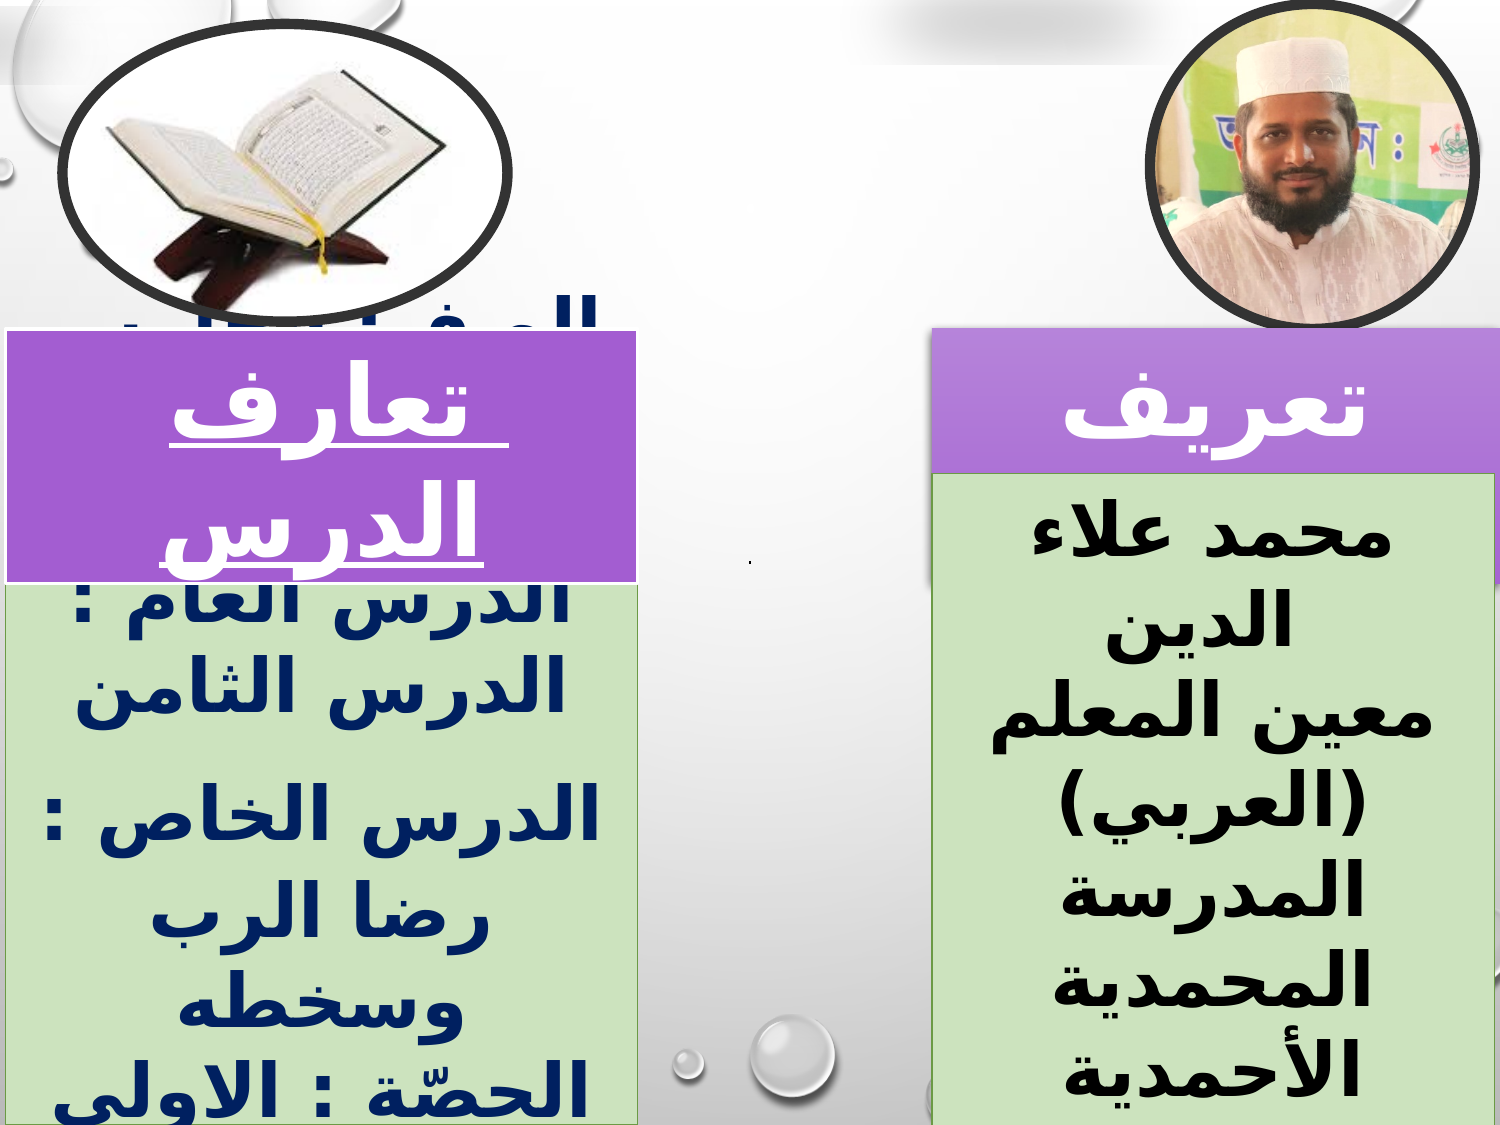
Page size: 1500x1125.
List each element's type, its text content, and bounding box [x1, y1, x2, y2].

text_box الصف: الخامس المادّة : اللغة العربية الاتصالية الدرس العام : الدرس الثامن الدرس الخاص : رضا الرب وسخطه الحصّة : الاولي الوقت : 40 دقائق [5, 585, 638, 1125]
picture [0, 0, 1500, 1125]
text_box محمد علاء الدين معين المعلم (العربي) المدرسة المحمدية الأحمدية السنية (العالم) بانوربازار , سيتاكوند , جاتجام. رقم الجوال: ۰۱۸۲۹۳۲۱٧۱۰ [931, 473, 1495, 1125]
text_box تعارف الدرس [4, 327, 639, 585]
text_box تعريف المعلم [931, 328, 1500, 584]
picture [1495, 584, 1500, 1125]
